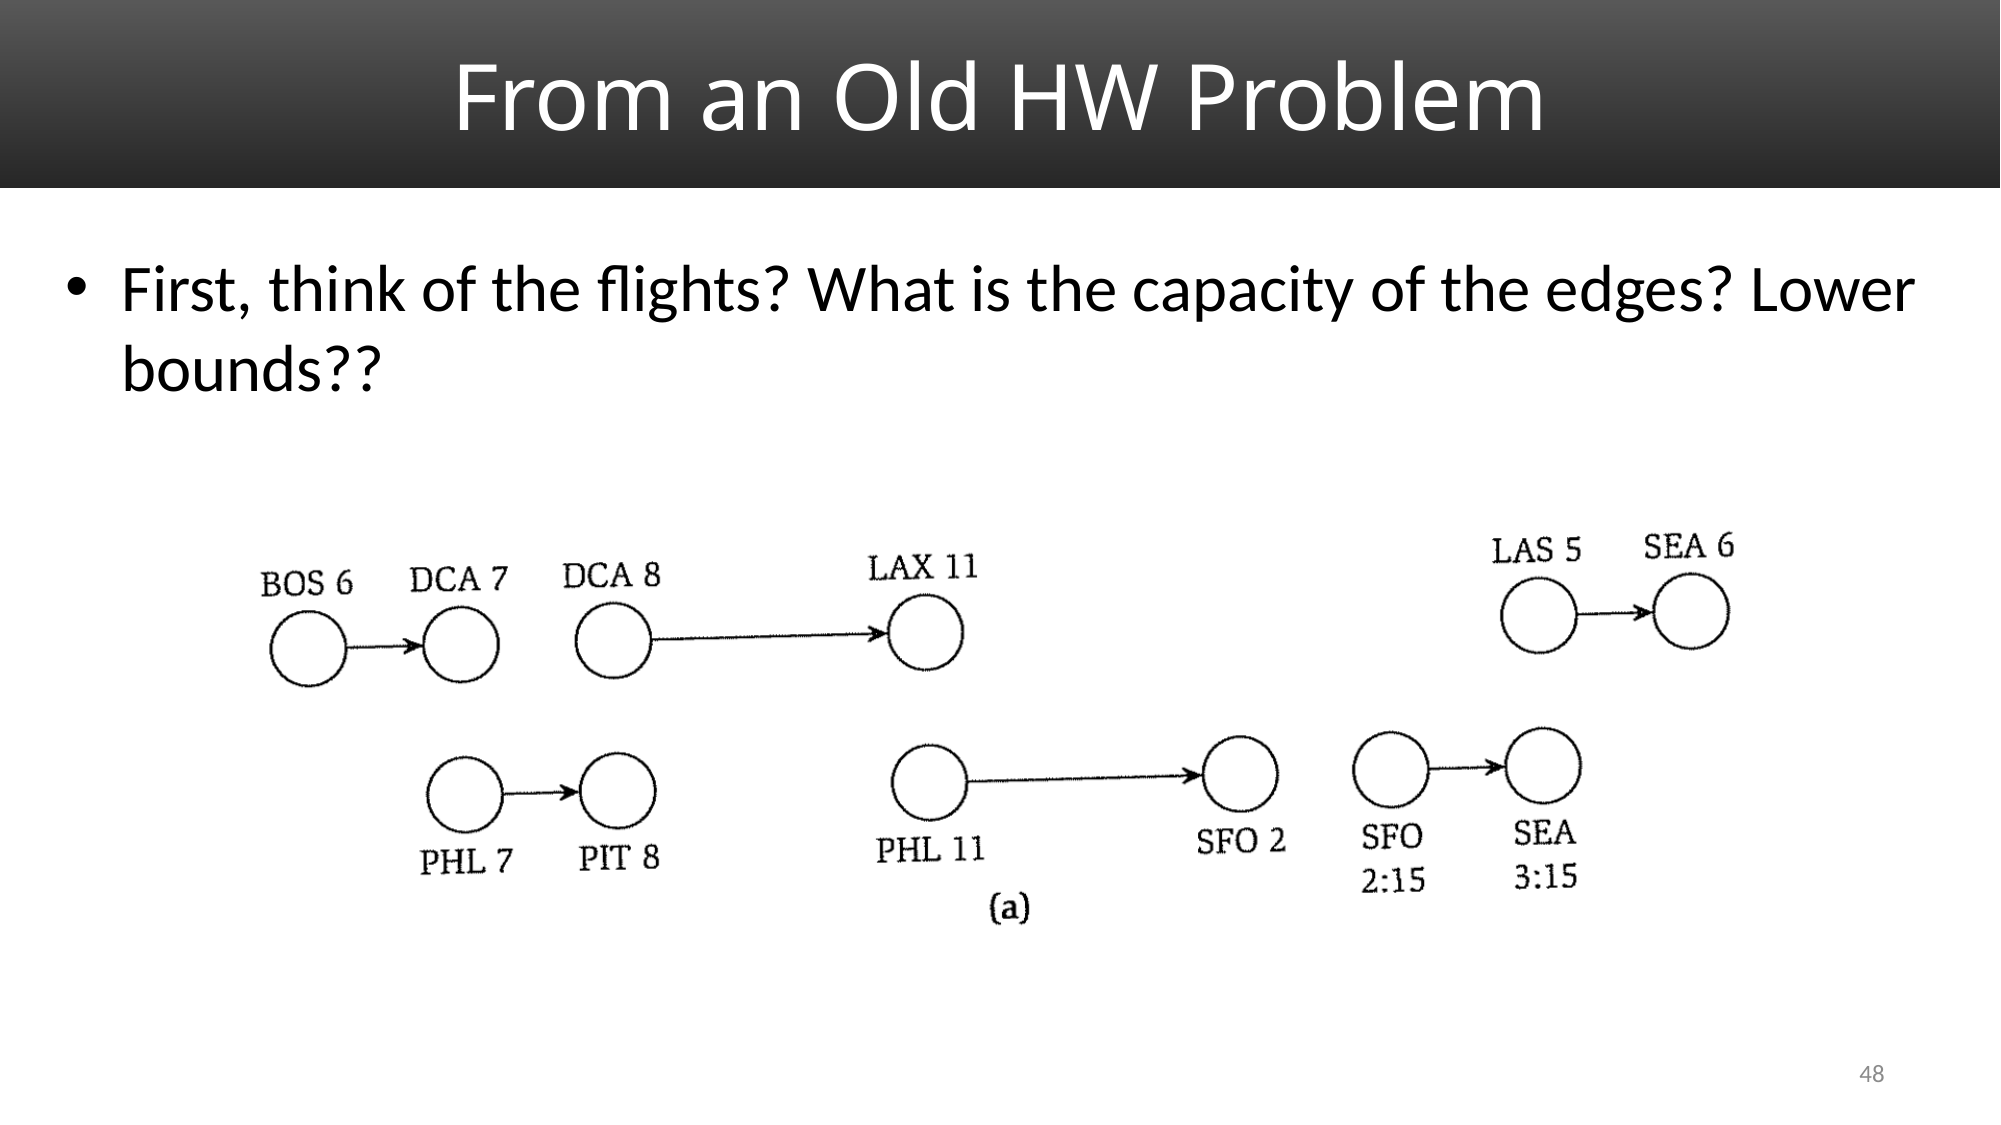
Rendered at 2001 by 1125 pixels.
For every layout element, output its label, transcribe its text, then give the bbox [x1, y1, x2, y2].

picture [213, 512, 1787, 944]
list First, think of the flights? What is the capacity of the edges? Lower bounds?? [50, 237, 1938, 1075]
title From an Old HW Problem [99, 24, 1900, 163]
slide_number 48 [1433, 1075, 1900, 1103]
